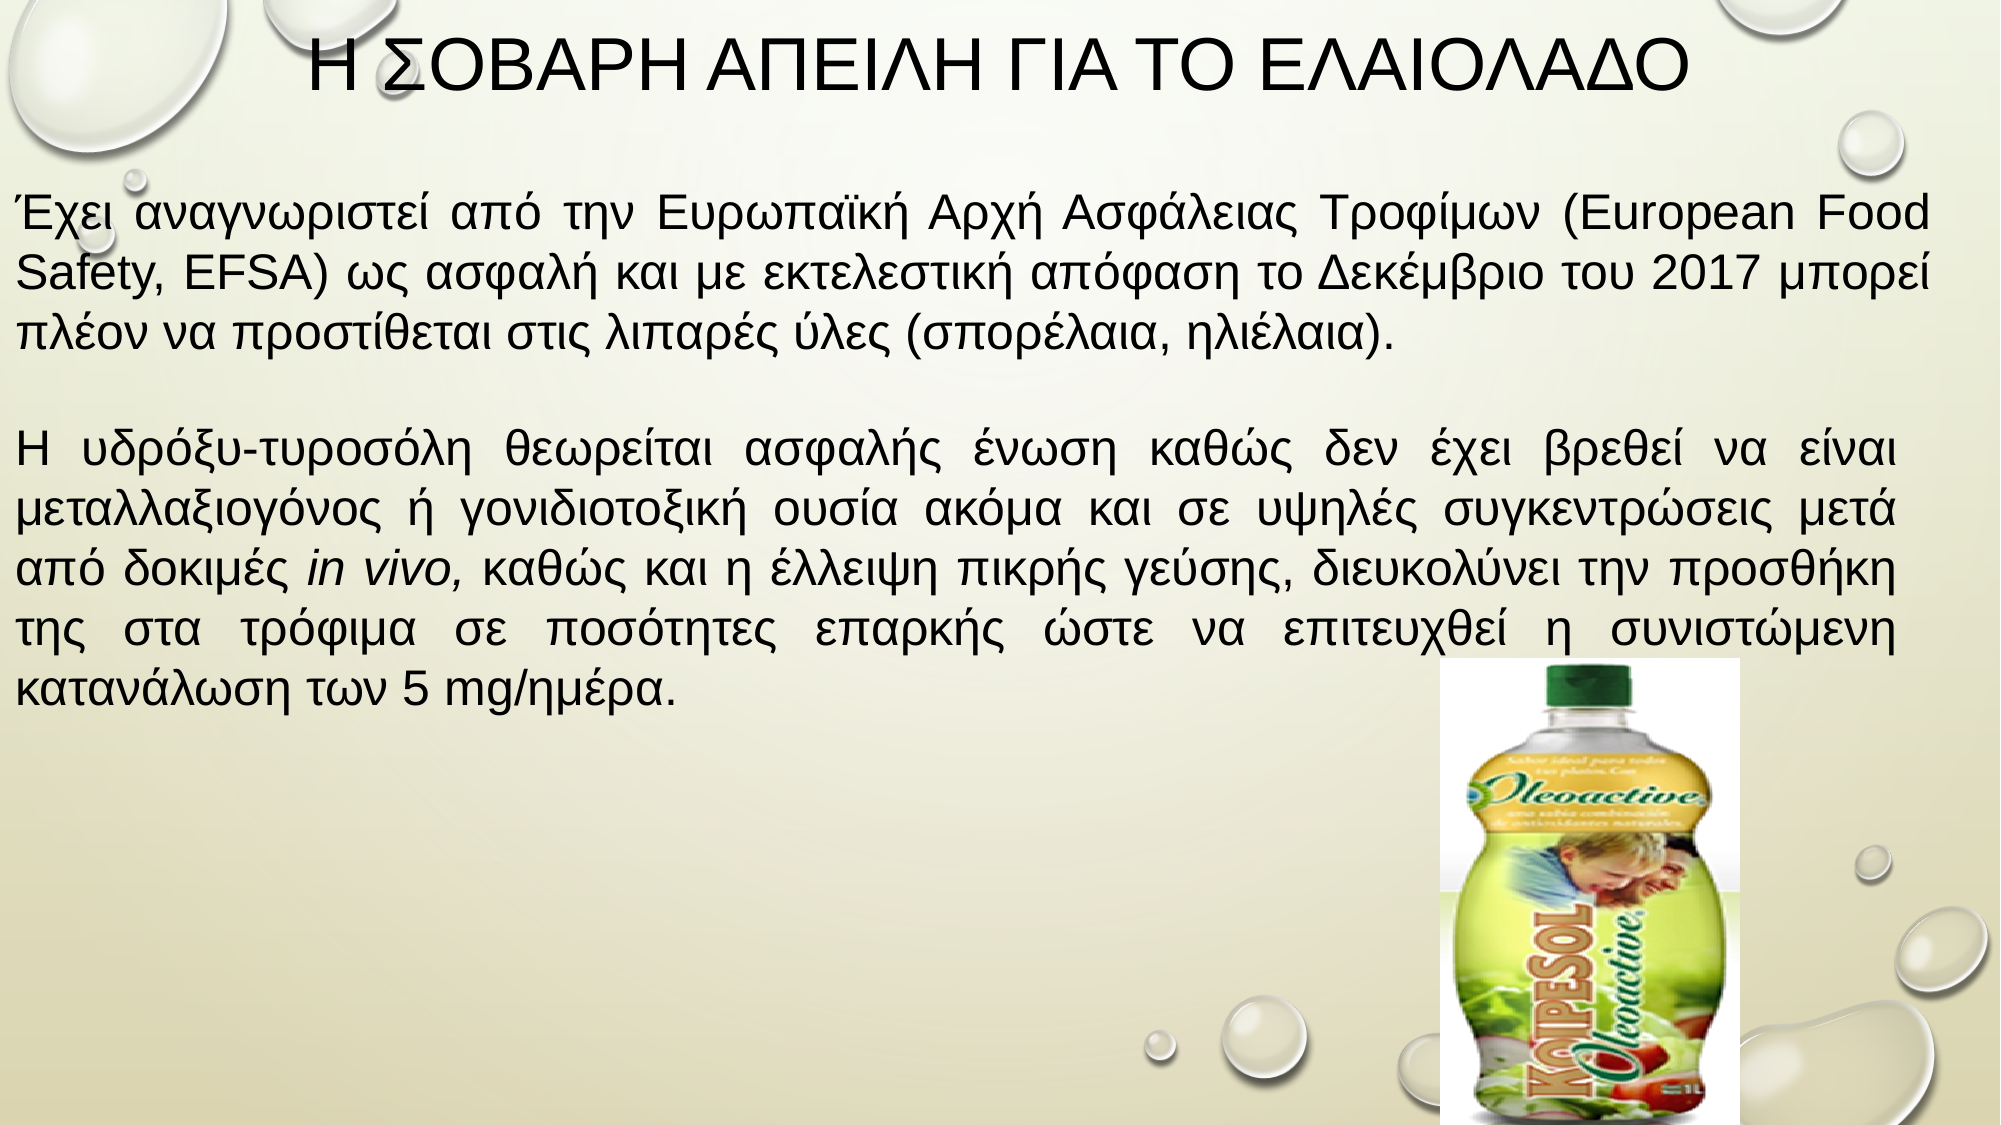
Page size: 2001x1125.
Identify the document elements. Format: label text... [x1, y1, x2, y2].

title Η ΣΟΒΑΡΗ ΑΠΕΙΛΗ ΓΙΑ ΤΟ ΕΛΑΙΟΛΑΔΟ [0, 0, 2000, 133]
text_box Η υδρόξυ-τυροσόλη θεωρείται ασφαλής ένωση καθώς δεν έχει βρεθεί να είναι μεταλλαξιογόνος ή γονιδιοτοξική ουσία ακόμα και σε υψηλές συγκεντρώσεις μετά από δοκιμές in vivo, καθώς και η έλλειψη πικρής γεύσης, διευκολύνει την προσθήκη της στα τρόφιμα σε ποσότητες επαρκής ώστε να επιτευχθεί η συνιστώμενη κατανάλωση των 5 mg/ημέρα. [0, 408, 1914, 727]
picture [0, 133, 2000, 1125]
text_box Έχει αναγνωριστεί από την Ευρωπαϊκή Αρχή Ασφάλειας Τροφίμων (European Food Safety, EFSA) ως ασφαλή και με εκτελεστική απόφαση το Δεκέμβριο του 2017 μπορεί πλέον να προστίθεται στις λιπαρές ύλες (σπορέλαια, ηλιέλαια). [0, 171, 1947, 369]
